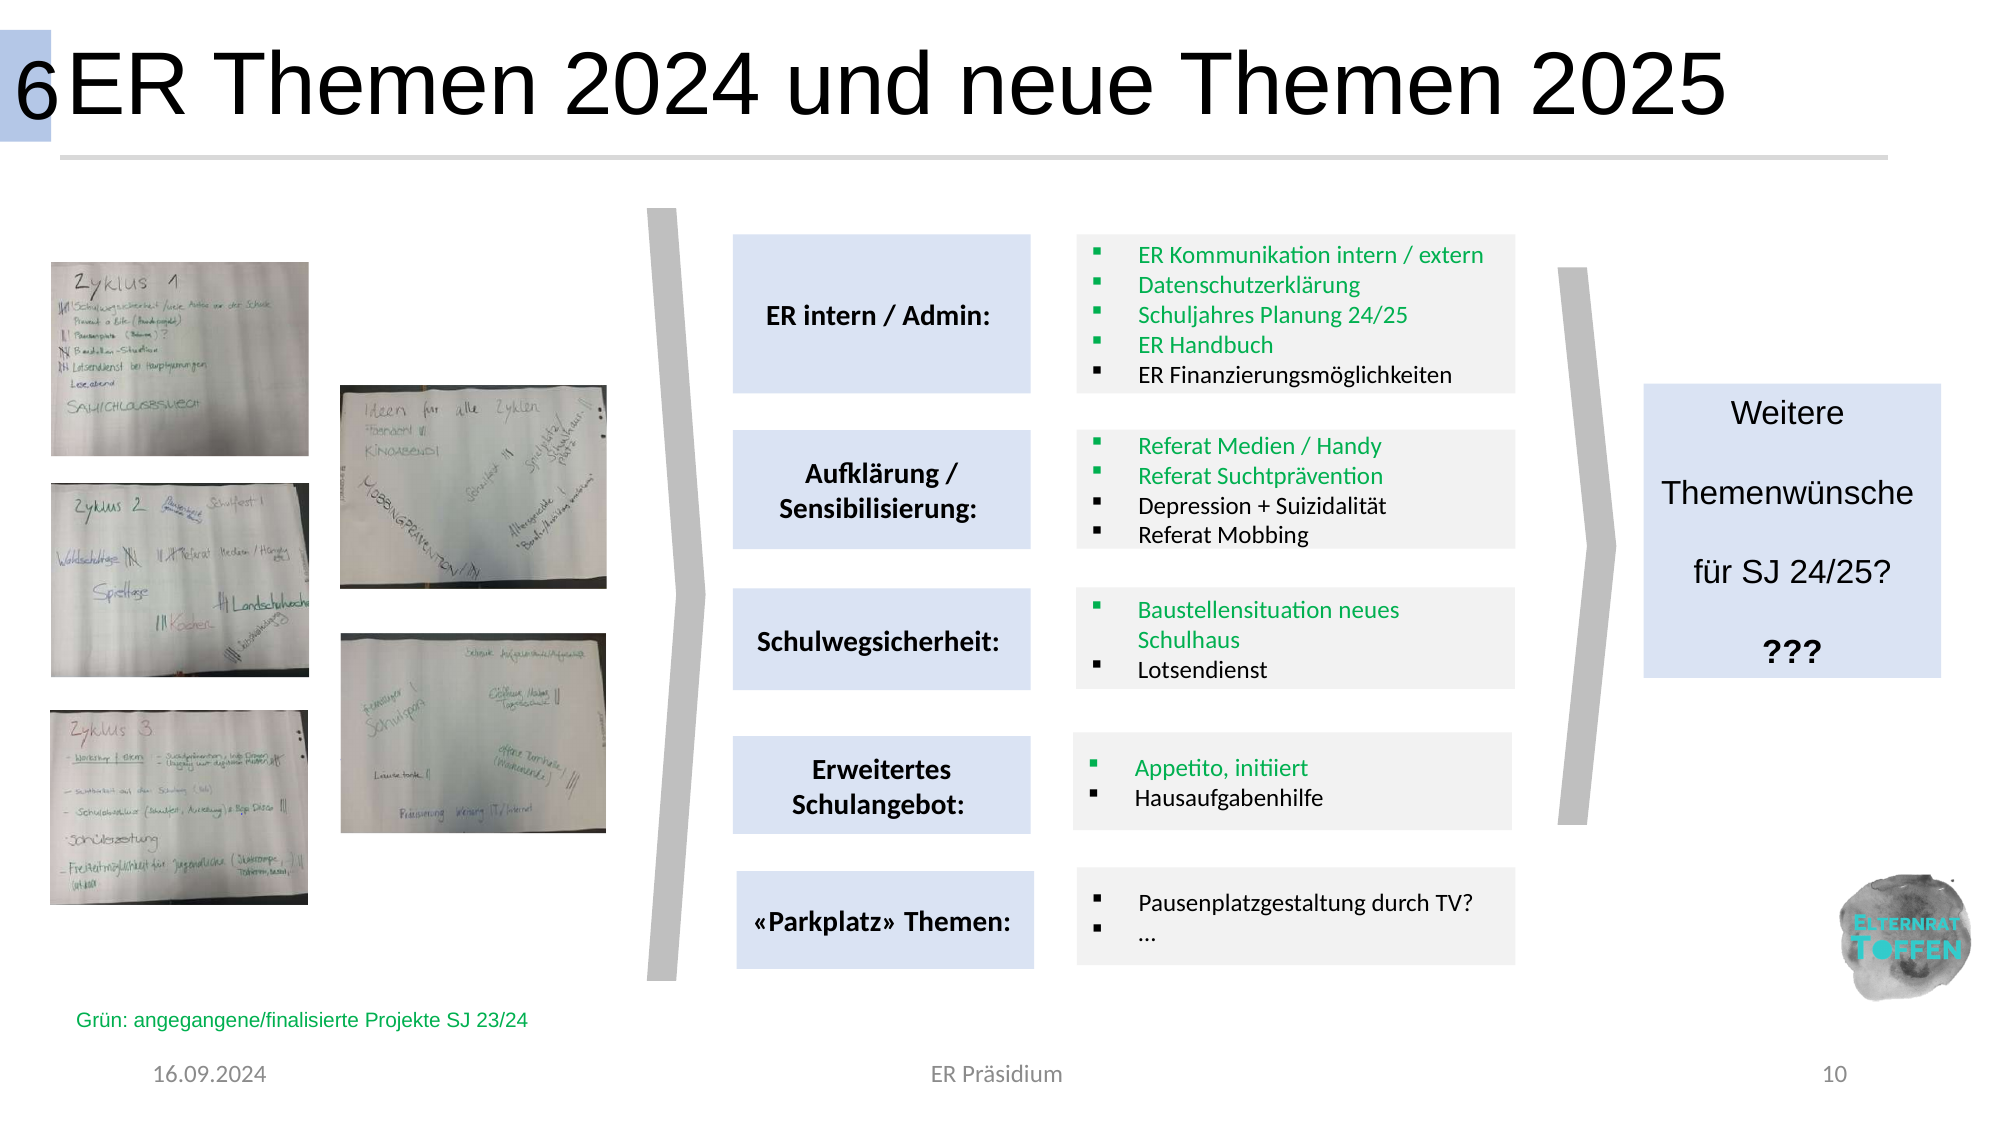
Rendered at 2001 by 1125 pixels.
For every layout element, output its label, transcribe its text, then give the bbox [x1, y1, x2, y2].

title ER Themen 2024 und neue Themen 2025 [52, 29, 1918, 142]
text_box [645, 207, 707, 982]
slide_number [137, 1042, 588, 1103]
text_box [732, 587, 1515, 691]
picture [51, 262, 309, 457]
text_box Grün: angegangene/finalisierte Projekte SJ 23/24 [61, 998, 886, 1039]
picture [340, 383, 607, 590]
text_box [732, 732, 1512, 835]
picture [340, 632, 607, 835]
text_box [732, 234, 1516, 394]
picture [51, 483, 310, 678]
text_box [732, 429, 1516, 550]
picture [50, 710, 308, 905]
text_box 6 [0, 29, 52, 143]
slide_number 10 [1412, 1042, 1863, 1103]
text_box Weitere Themenwünsche für SJ 24/25? ??? [1643, 383, 1942, 678]
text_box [736, 867, 1516, 969]
footer ER Präsidium [662, 1042, 1338, 1103]
text_box [1556, 266, 1618, 826]
picture [1839, 870, 1974, 1003]
